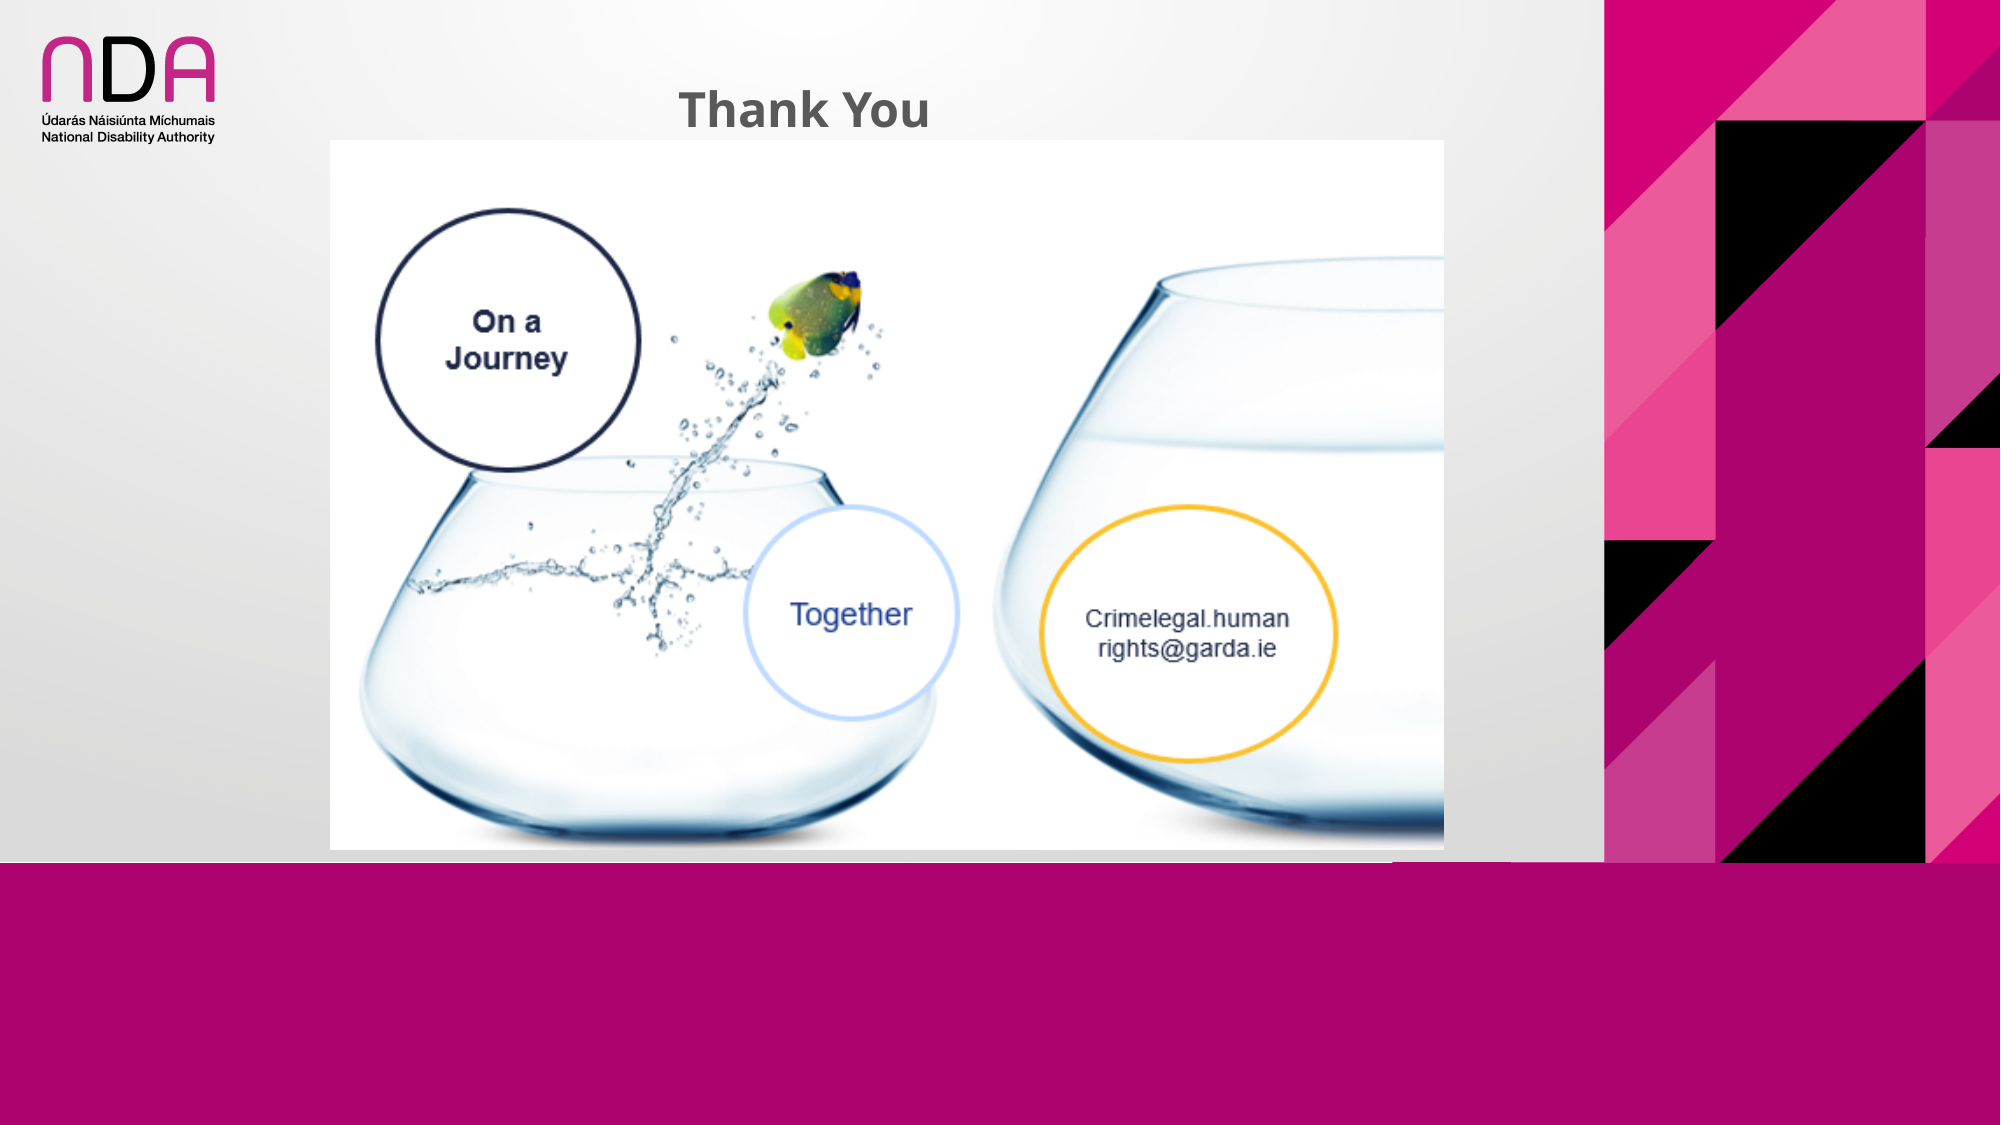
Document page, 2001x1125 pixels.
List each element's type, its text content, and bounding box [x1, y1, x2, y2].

picture [0, 0, 2000, 1125]
title Thank You [664, 77, 2000, 204]
